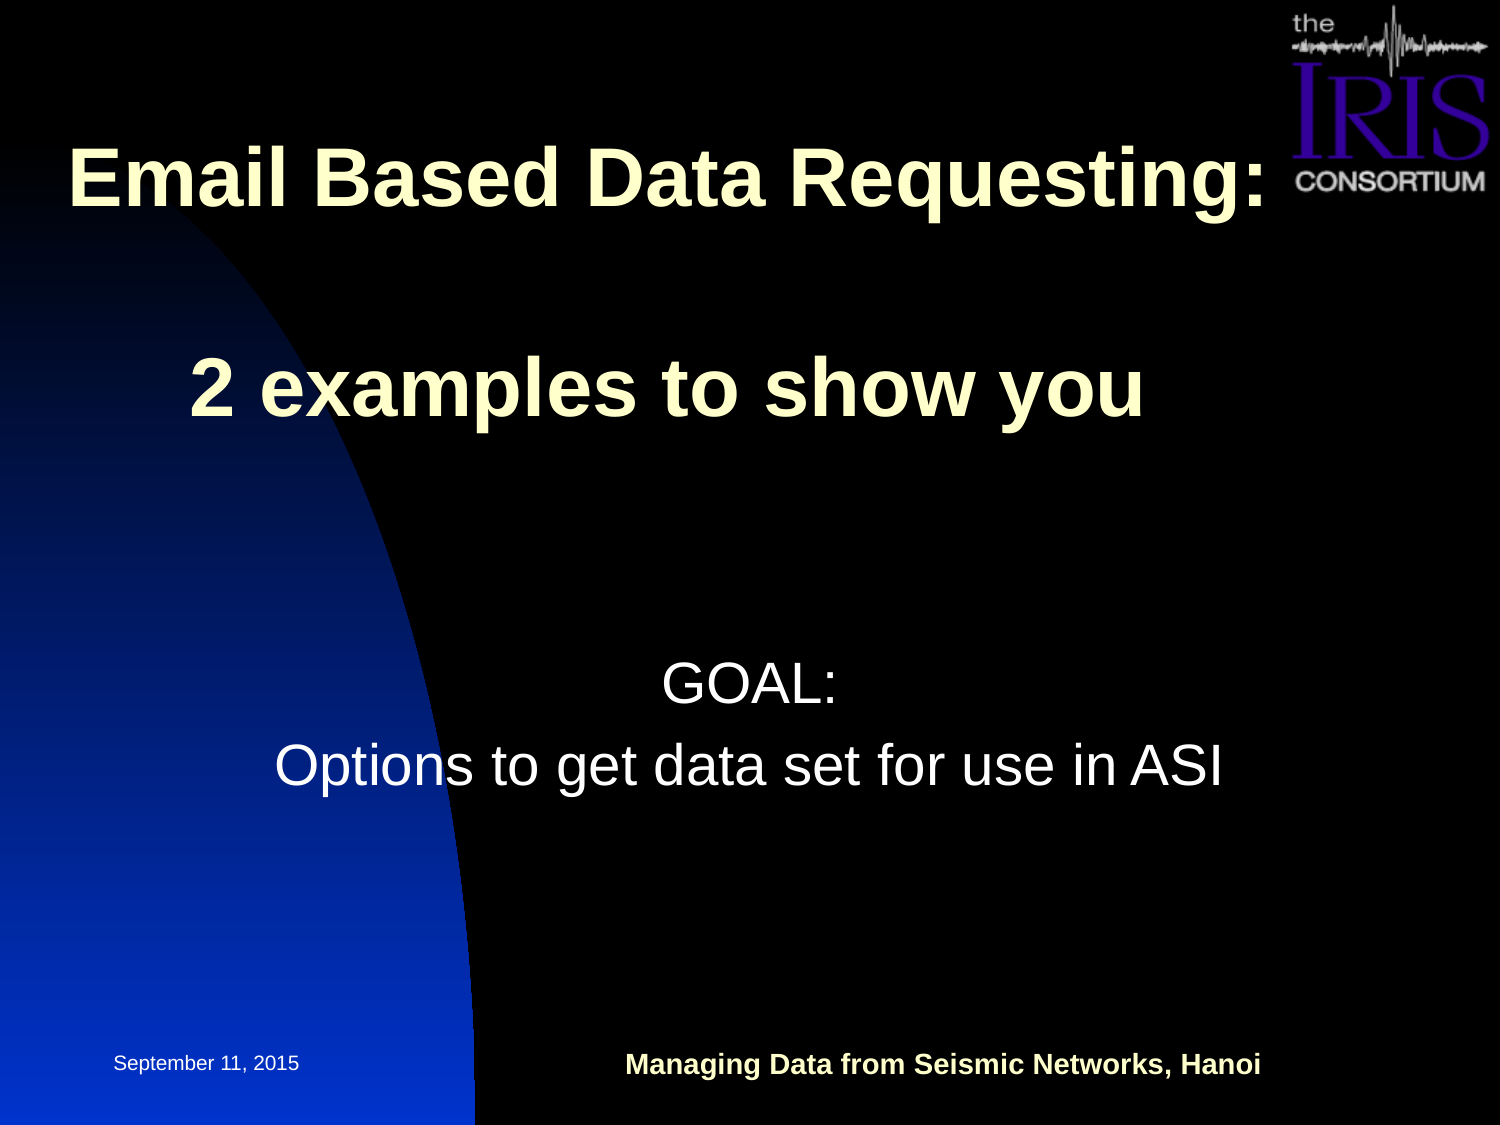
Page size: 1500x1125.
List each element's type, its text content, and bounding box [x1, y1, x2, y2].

subtitle GOAL: Options to get data set for use in ASI [224, 637, 1276, 926]
footer Managing Data from Seismic Networks, Hanoi [587, 1024, 1301, 1101]
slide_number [49, 1024, 363, 1101]
title Email Based Data Requesting: 2 examples to show you [0, 312, 1338, 508]
text_box [799, 374, 831, 450]
picture [1279, 0, 1500, 200]
